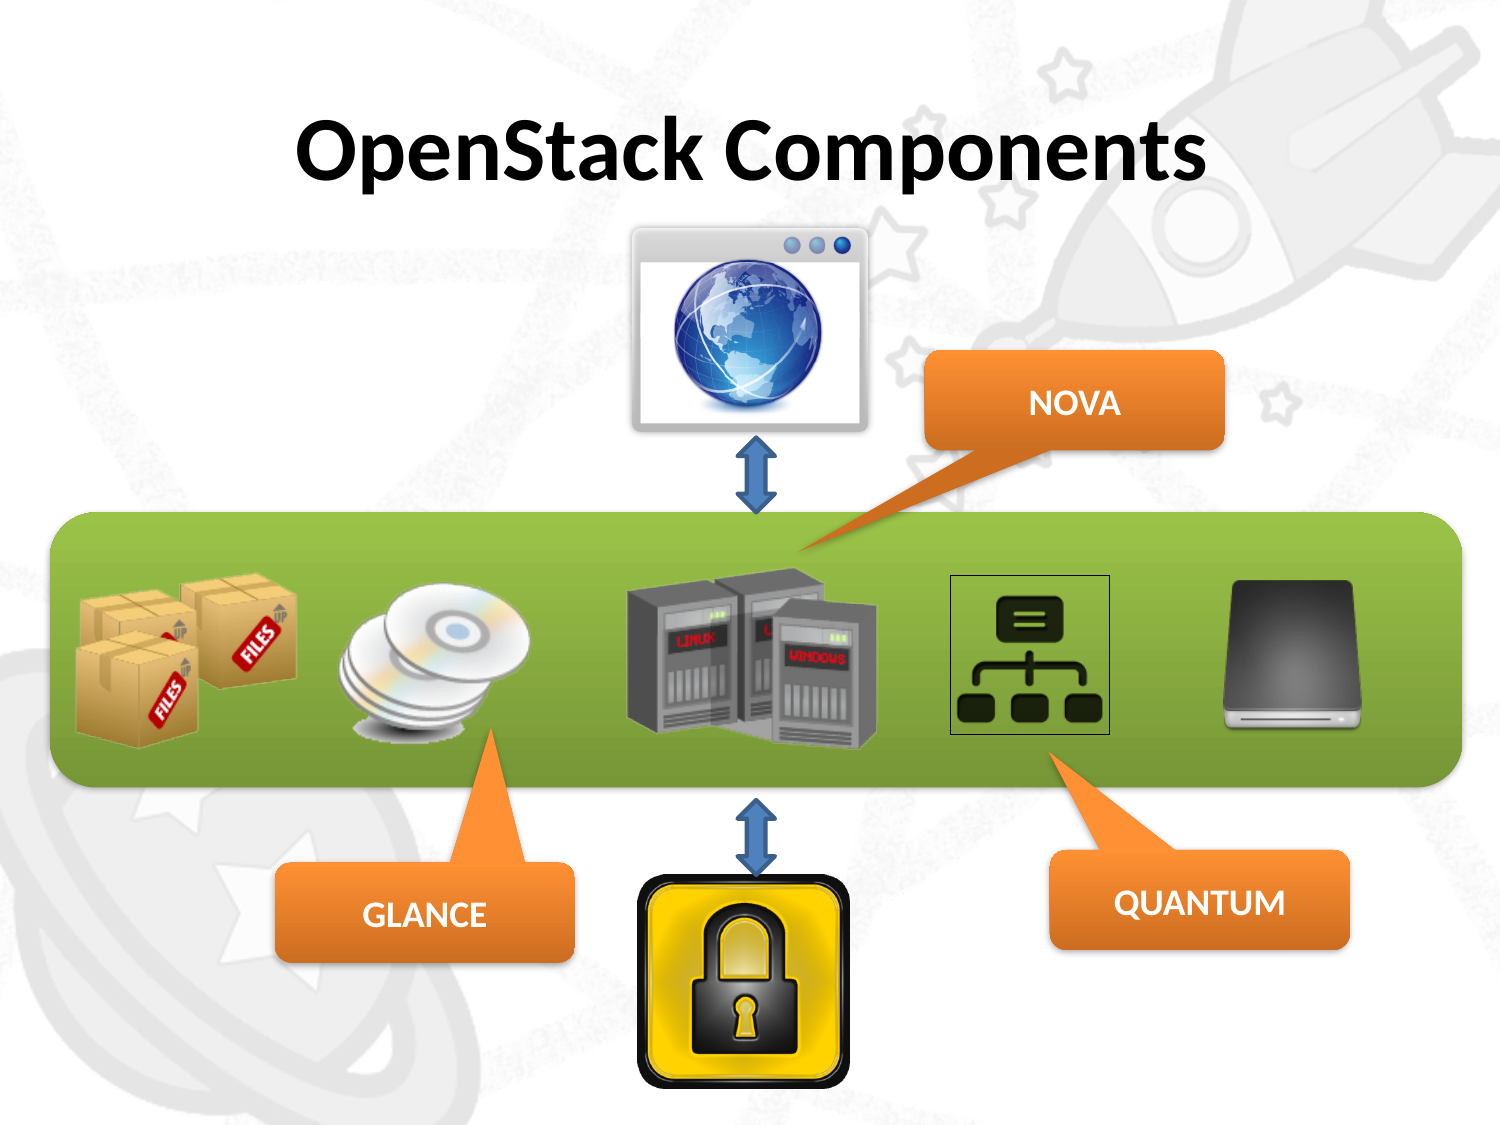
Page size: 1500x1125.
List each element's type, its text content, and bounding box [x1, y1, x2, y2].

picture [637, 874, 851, 1089]
text_box [51, 512, 1463, 788]
text_box OpenStack Components [87, 50, 1438, 238]
text_box GLANCE [274, 771, 575, 963]
text_box NOVA [804, 349, 1225, 548]
picture [612, 549, 897, 763]
picture [949, 574, 1111, 736]
text_box QUANTUM [1048, 751, 1350, 951]
picture [1212, 574, 1373, 736]
picture [49, 549, 546, 763]
text_box [735, 471, 777, 515]
text_box [735, 797, 777, 873]
picture [624, 212, 876, 463]
